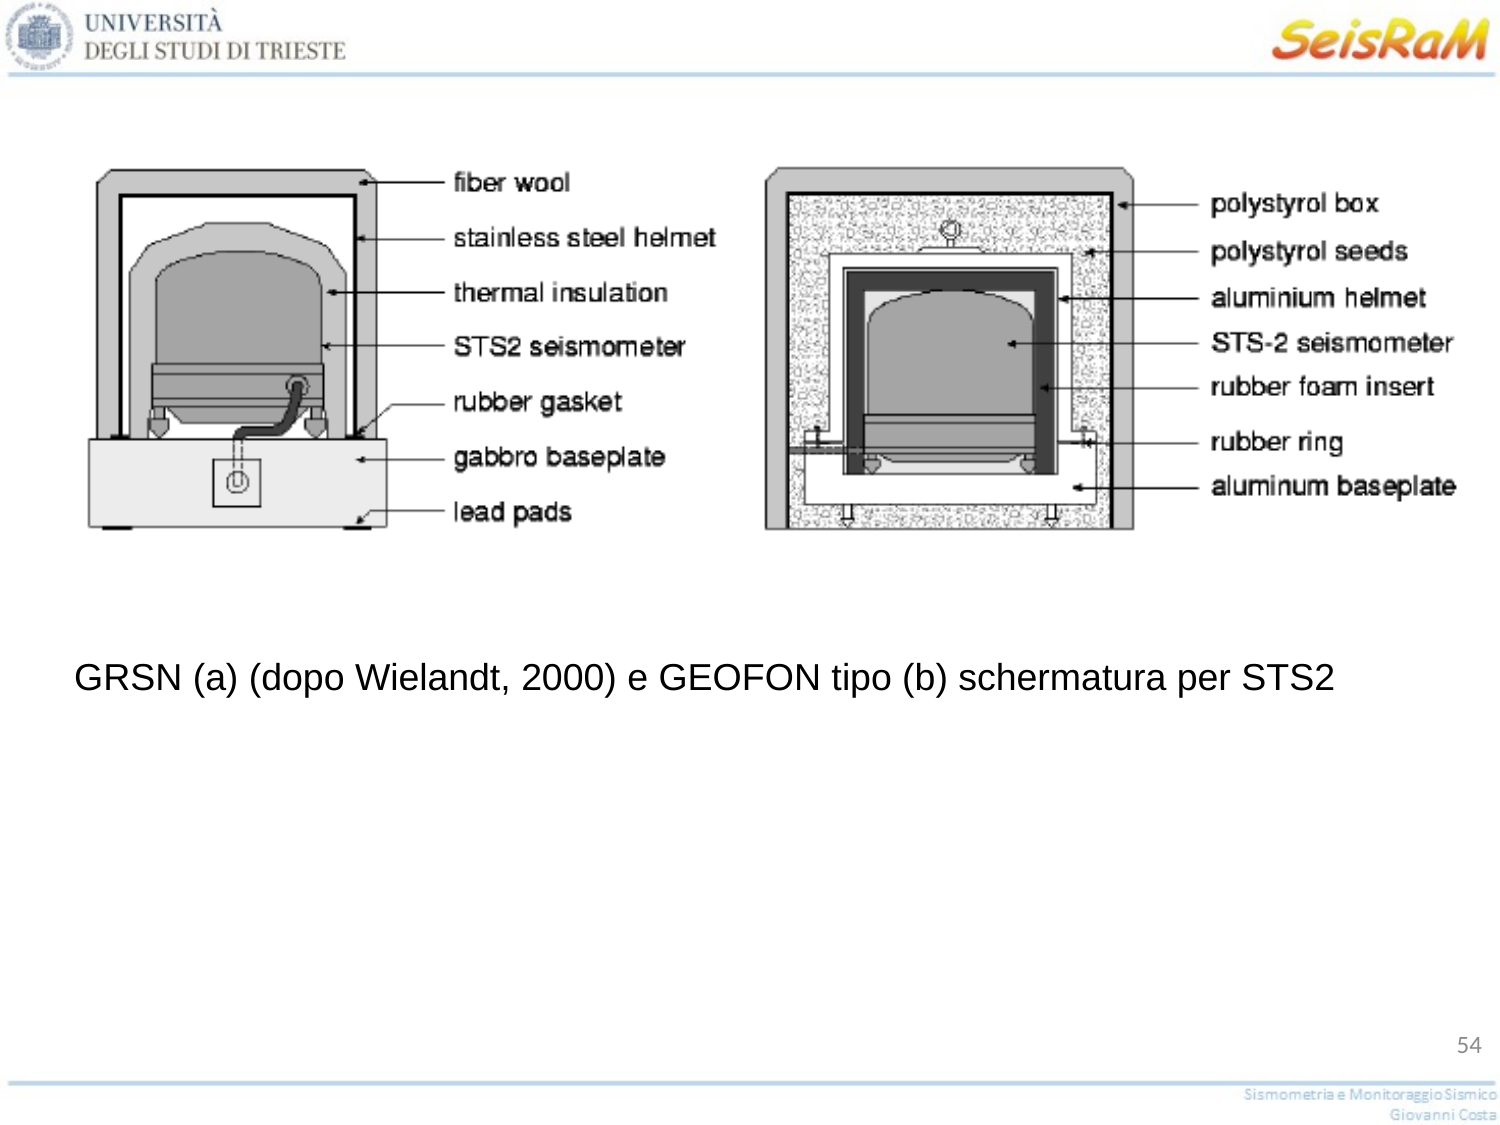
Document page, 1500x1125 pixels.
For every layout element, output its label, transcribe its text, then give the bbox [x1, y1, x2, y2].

picture [0, 0, 1500, 1125]
slide_number 54 [1159, 1013, 1498, 1074]
text_box GRSN (a) (dopo Wielandt, 2000) e GEOFON tipo (b) schermatura per STS2 [59, 645, 1447, 705]
